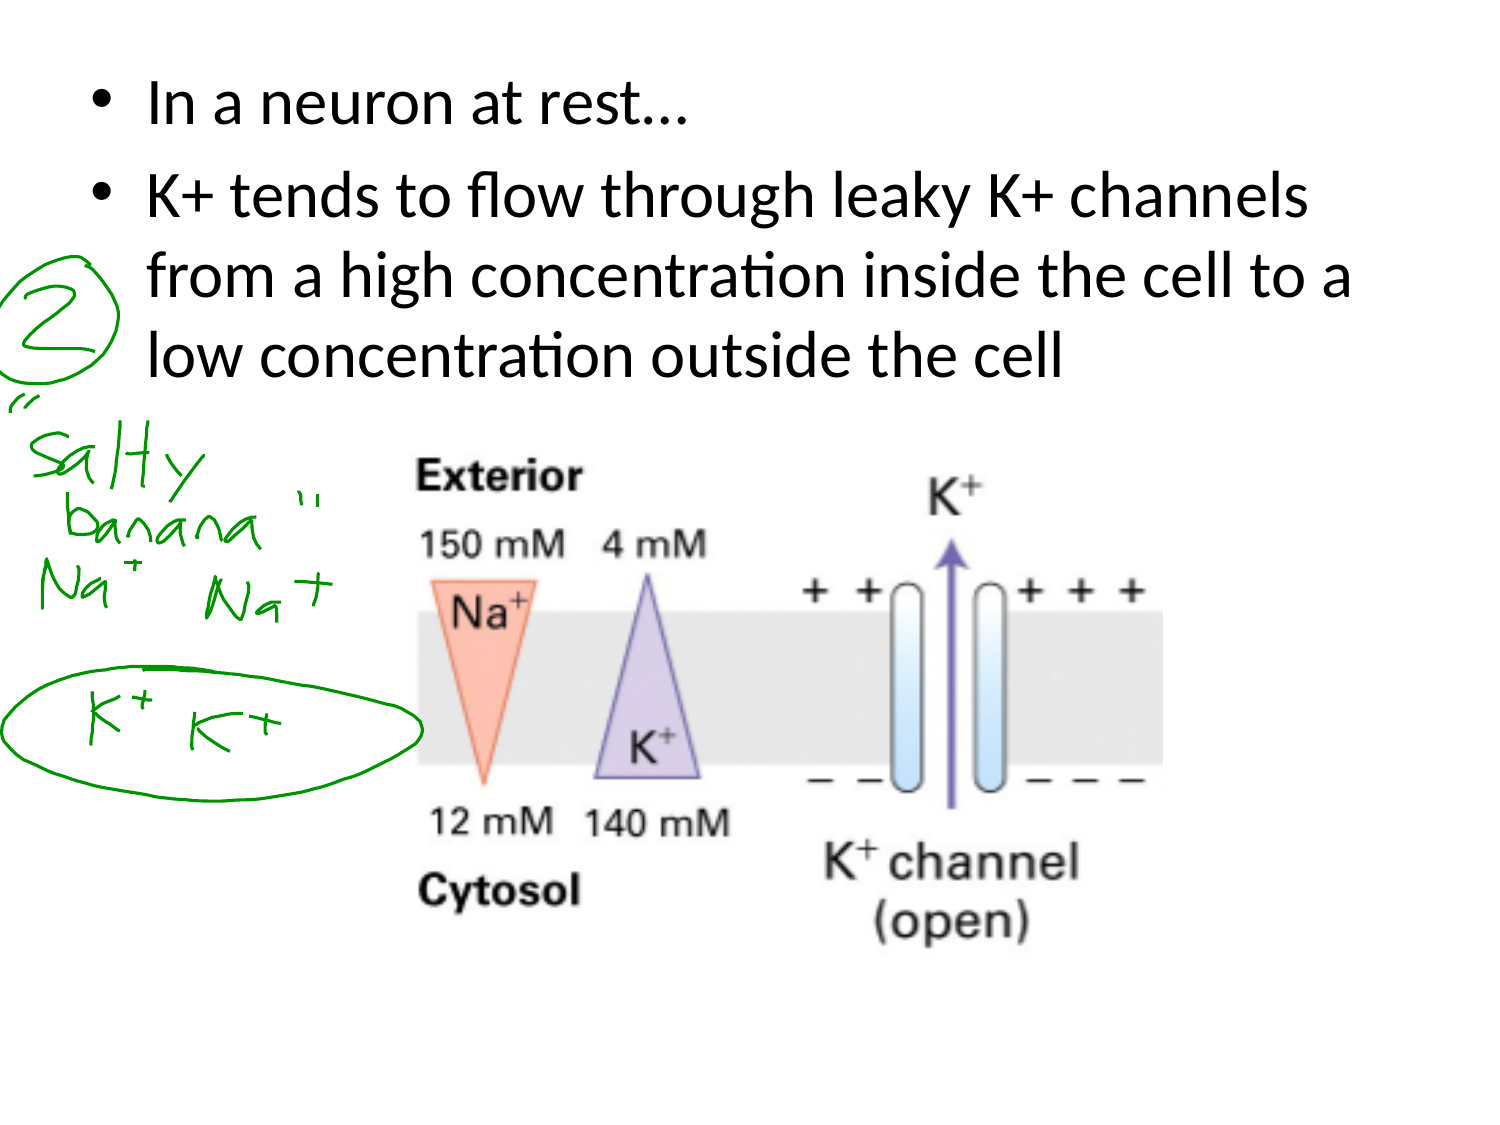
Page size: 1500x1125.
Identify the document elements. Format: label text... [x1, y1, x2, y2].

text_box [42, 558, 143, 609]
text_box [9, 393, 261, 550]
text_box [206, 572, 333, 623]
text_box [1, 666, 423, 802]
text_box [0, 256, 119, 384]
list In a neuron at rest… K+ tends to flow through leaky K+ channels from a high concentration inside the cell to a low concentration outside the cell [75, 50, 1425, 413]
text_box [298, 490, 318, 508]
picture [387, 437, 1163, 988]
